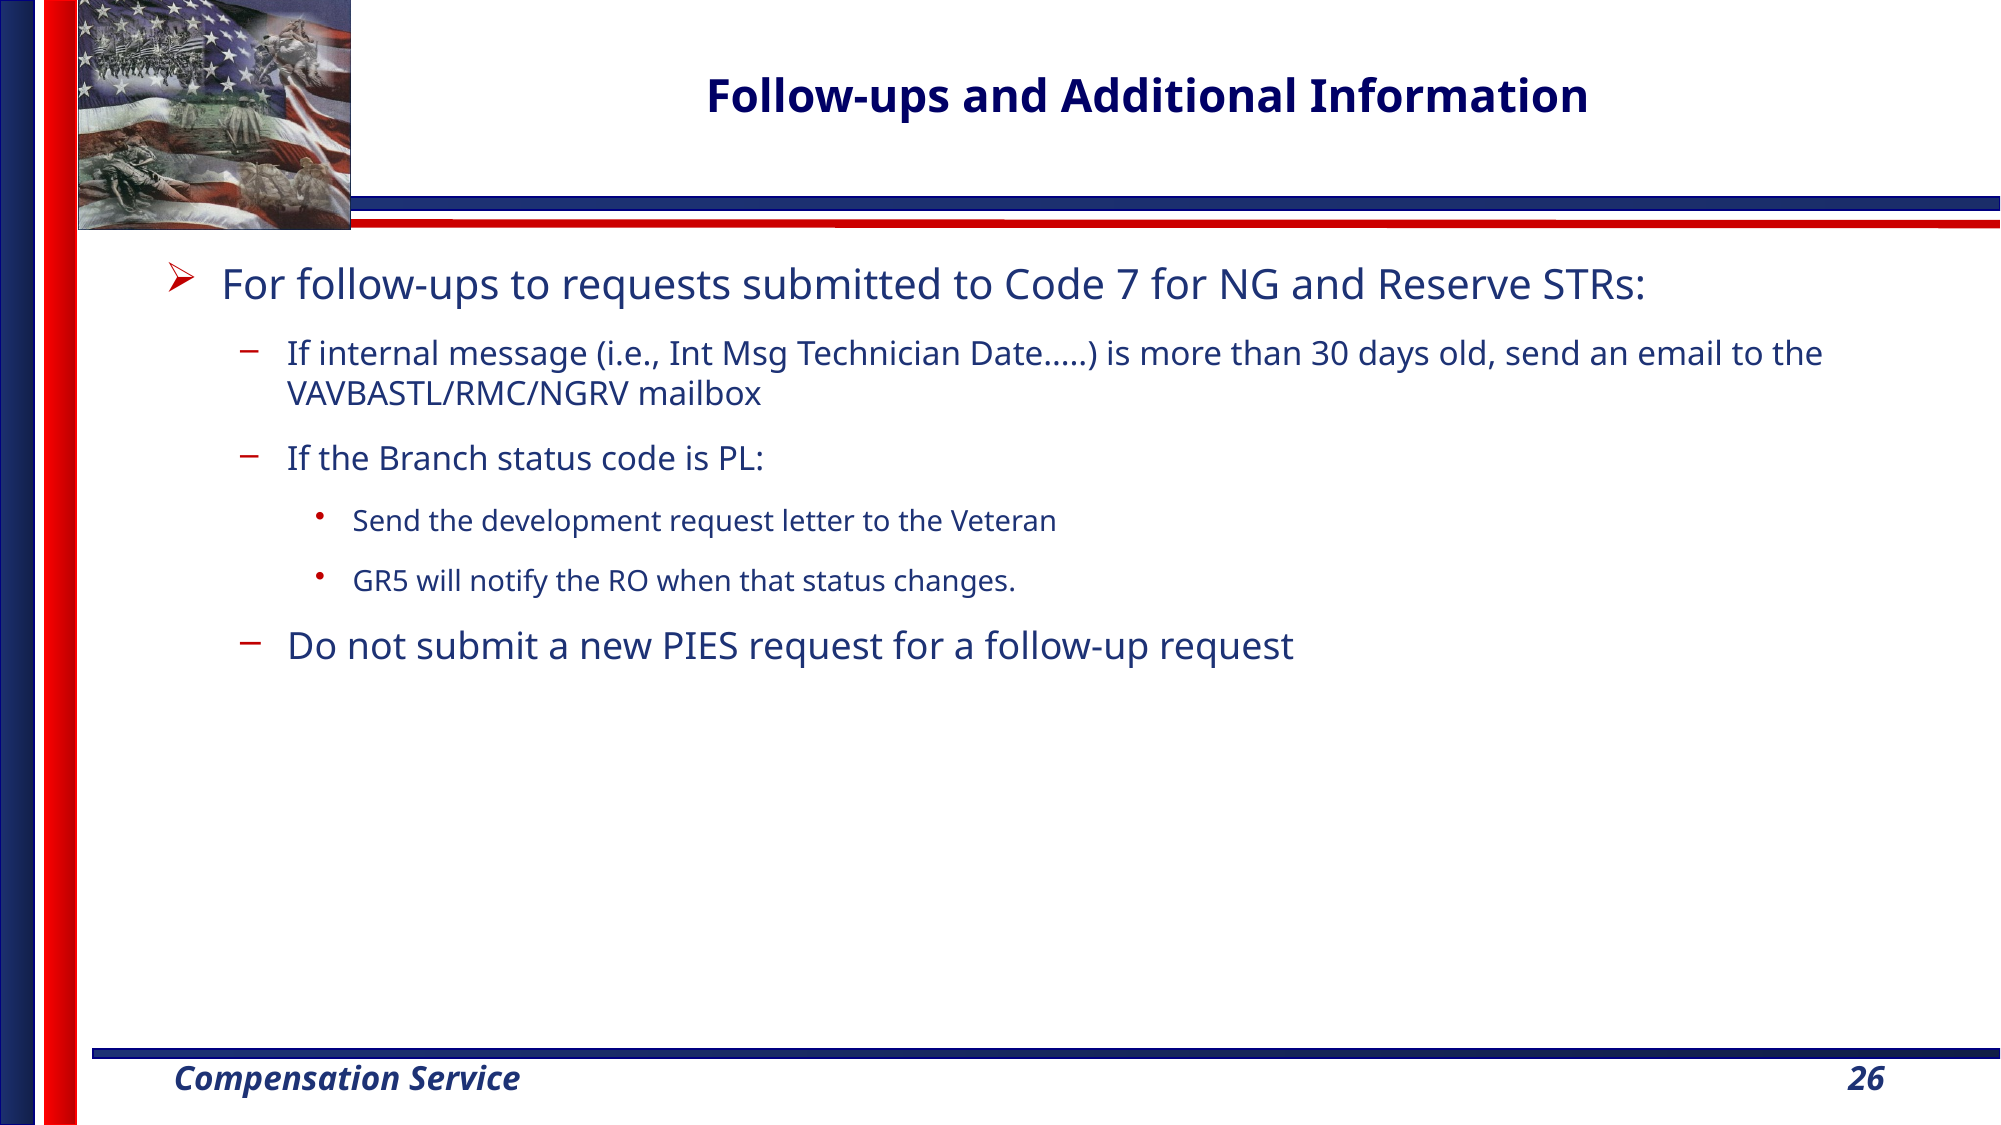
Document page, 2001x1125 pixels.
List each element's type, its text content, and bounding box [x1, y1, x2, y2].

list For follow-ups to requests submitted to Code 7 for NG and Reserve STRs: If internal message (i.e., Int Msg Technician Date…..) is more than 30 days old, send an email to the VAVBASTL/RMC/NGRV mailbox If the Branch status code is PL: Send the development request letter to the Veteran GR5 will notify the RO when that status changes. Do not submit a new PIES request for a follow-up request [150, 249, 1938, 1050]
title Follow-ups and Additional Information [350, 0, 1946, 190]
picture [78, 0, 351, 230]
slide_number 26 [1733, 1042, 2000, 1118]
